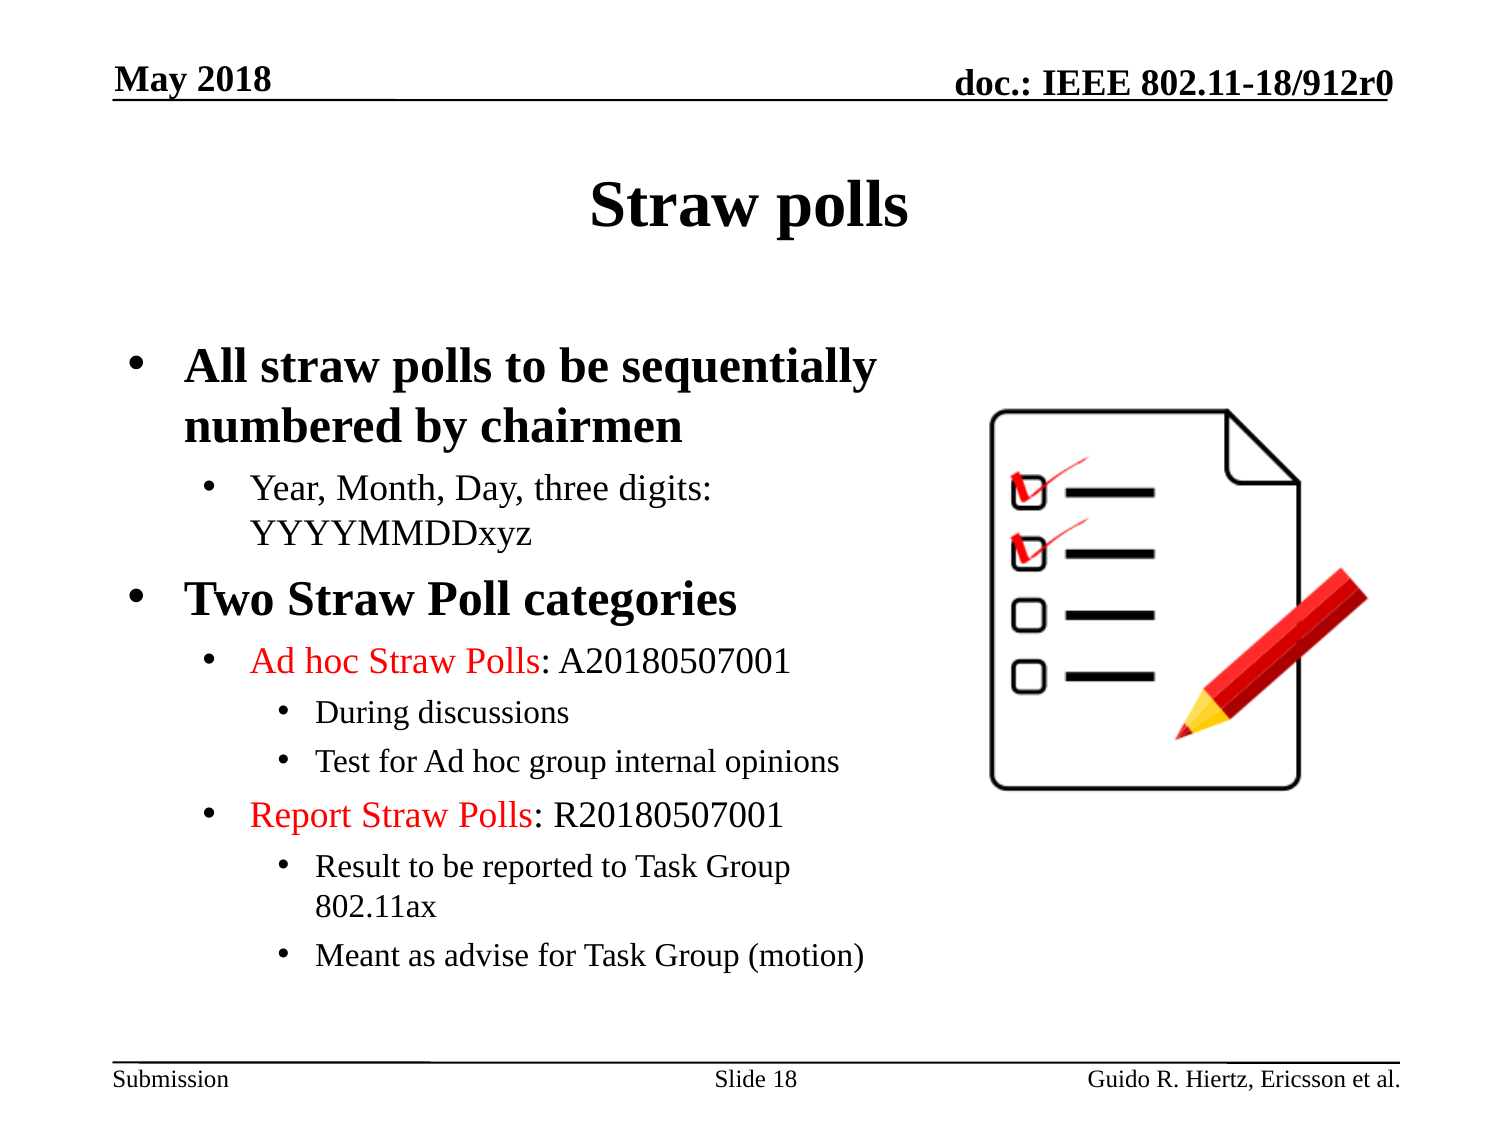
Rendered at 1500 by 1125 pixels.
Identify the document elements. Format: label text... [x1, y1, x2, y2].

slide_number Slide 18 [712, 1061, 800, 1123]
list All straw polls to be sequentially numbered by chairmen Year, Month, Day, three digits: YYYYMMDDxyz Two Straw Poll categories Ad hoc Straw Polls: A20180507001 During discussions Test for Ad hoc group internal opinions Report Straw Polls: R20180507001 Result to be reported to Task Group 802.11ax Meant as advise for Task Group (motion) [112, 324, 904, 1000]
picture [974, 387, 1389, 813]
title Straw polls [112, 112, 1388, 288]
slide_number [114, 54, 423, 100]
footer Guido R. Hiertz, Ericsson et al. [878, 1061, 1402, 1093]
